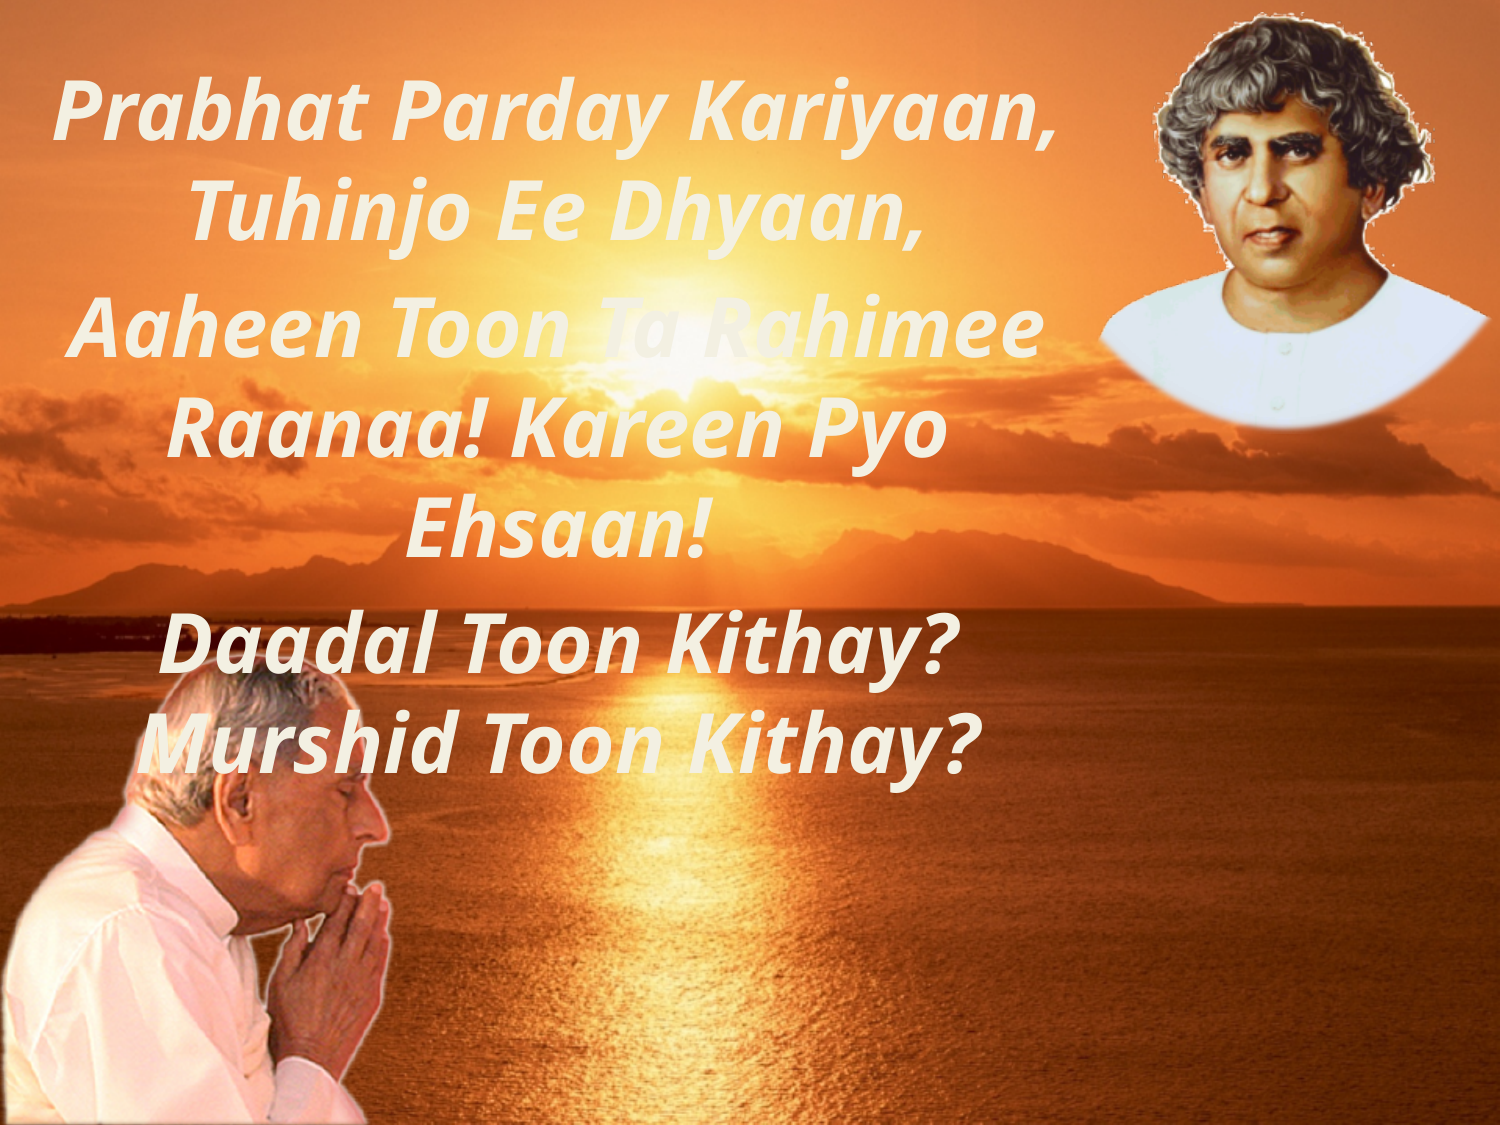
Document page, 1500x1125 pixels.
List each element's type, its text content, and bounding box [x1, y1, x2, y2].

list Prabhat Parday Kariyaan, Tuhinjo Ee Dhyaan, Aaheen Toon Ta Rahimee Raanaa! Kareen Pyo Ehsaan! Daadal Toon Kithay? Murshid Toon Kithay? [1, 50, 1115, 625]
picture [0, 0, 1500, 1125]
